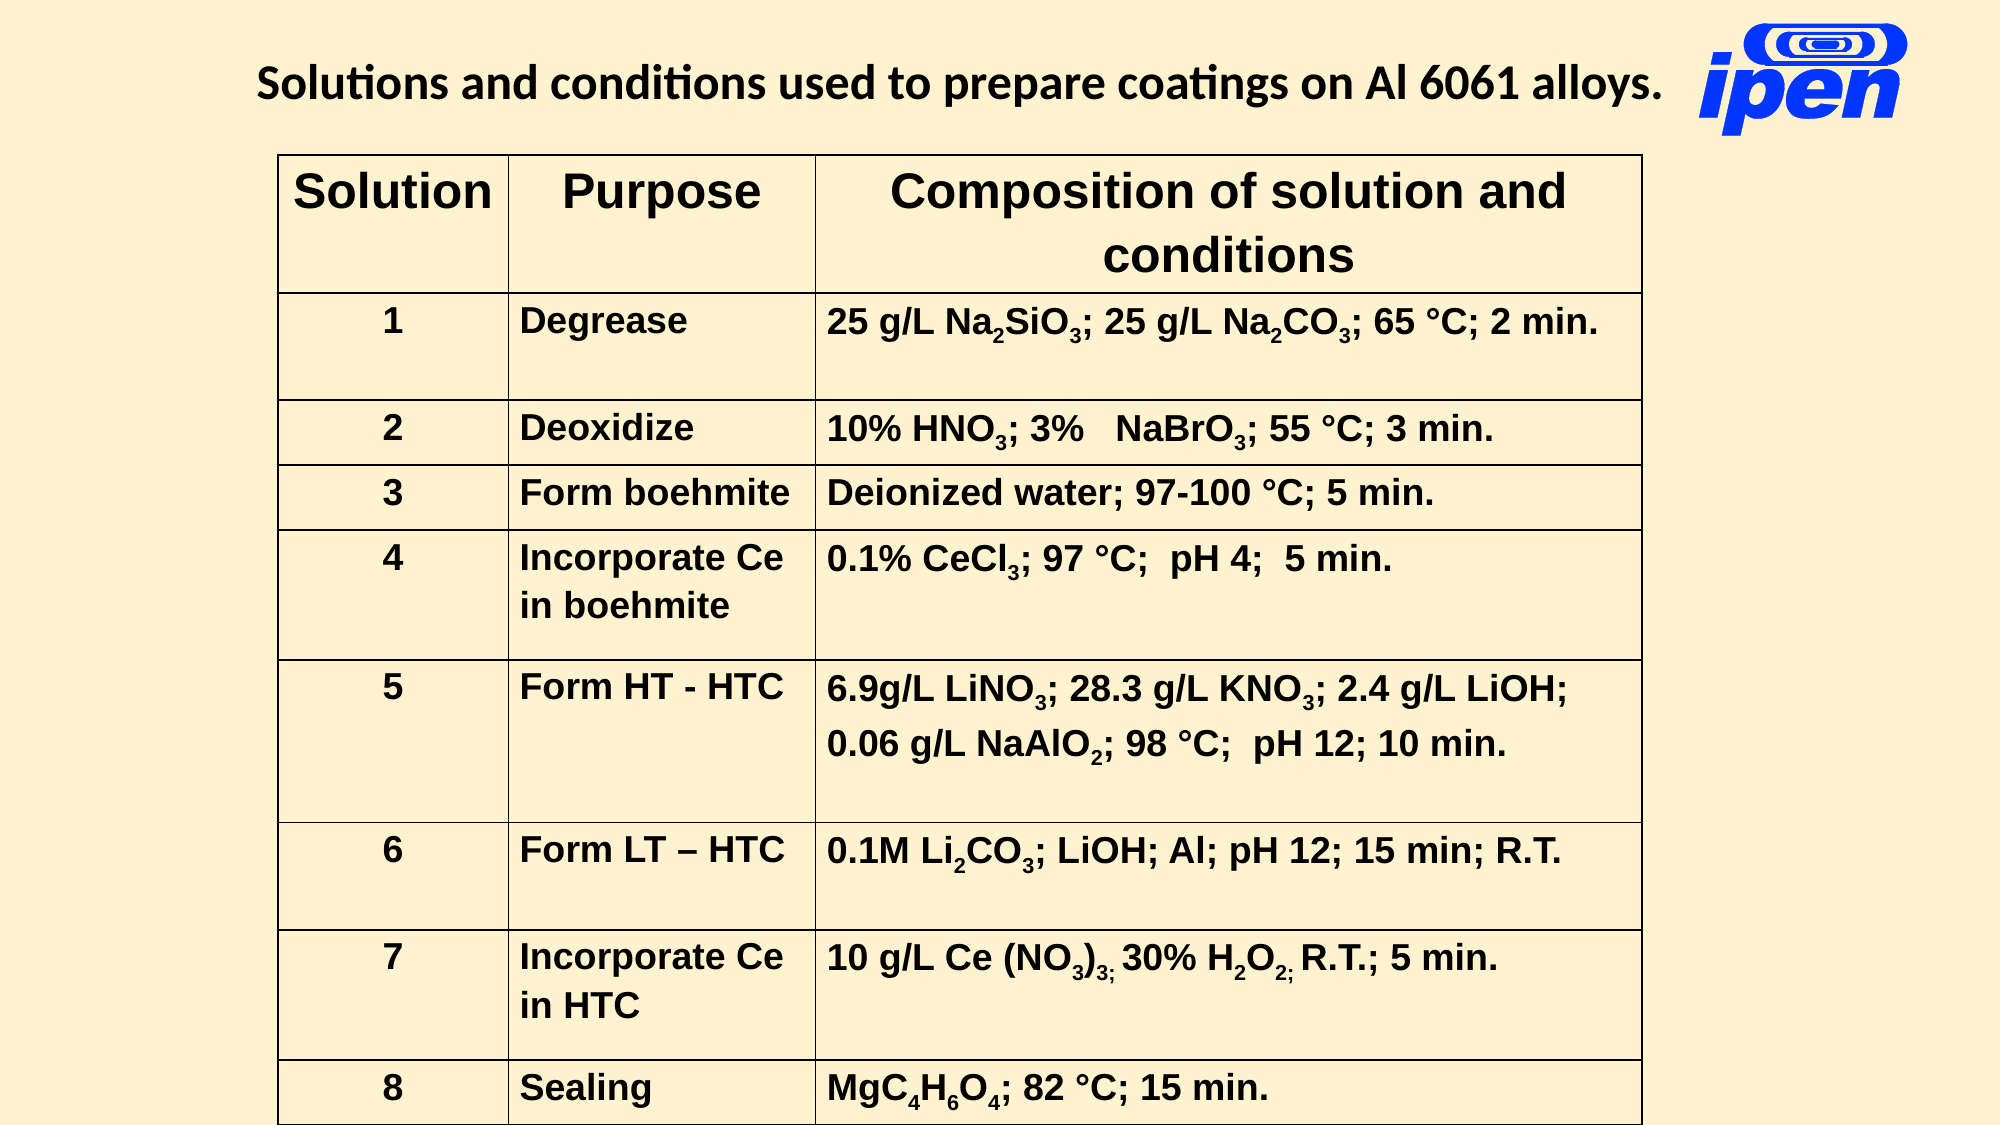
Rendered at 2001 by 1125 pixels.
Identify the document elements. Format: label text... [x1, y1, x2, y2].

table_cell 0.1% CeCl3; 97 °C; pH 4; 5 min. [816, 531, 1641, 659]
table_cell 10% HNO3; 3% NaBrO3; 55 °C; 3 min. [816, 401, 1641, 464]
table_cell Incorporate Ce in HTC [509, 931, 815, 1059]
table_cell Sealing [509, 1061, 815, 1124]
table_cell 3 [279, 466, 508, 529]
text_box Solutions and conditions used to prepare coatings on Al 6061 alloys. [223, 41, 1696, 117]
table_cell Deoxidize [509, 401, 815, 464]
table_cell MgC4H6O4; 82 °C; 15 min. [816, 1061, 1641, 1124]
table_cell 2 [279, 401, 508, 464]
table_cell 5 [279, 661, 508, 822]
table_cell Incorporate Ce in boehmite [509, 531, 815, 659]
table_cell 10 g/L Ce (NO3)3; 30% H2O2; R.T.; 5 min. [816, 931, 1641, 1059]
table_cell 25 g/L Na2SiO3; 25 g/L Na2CO3; 65 °C; 2 min. [816, 294, 1641, 399]
table_cell 8 [279, 1061, 508, 1124]
table_cell 0.1M Li2CO3; LiOH; Al; pH 12; 15 min; R.T. [816, 823, 1641, 929]
table_cell 1 [279, 294, 508, 399]
table_cell Degrease [509, 294, 815, 399]
table_cell 7 [279, 931, 508, 1059]
table_cell Form boehmite [509, 466, 815, 529]
table_cell 6.9g/L LiNO3; 28.3 g/L KNO3; 2.4 g/L LiOH; 0.06 g/L NaAlO2; 98 °C; pH 12; 10 min. [816, 661, 1641, 822]
table_cell Deionized water; 97-100 °C; 5 min. [816, 466, 1641, 529]
table_header Composition of solution and conditions [816, 156, 1641, 292]
table_header Solution [279, 156, 508, 292]
table_cell 4 [279, 531, 508, 659]
table_cell 6 [279, 823, 508, 929]
table_cell Form LT – HTC [509, 823, 815, 929]
table_header Purpose [509, 156, 815, 292]
table_cell Form HT - HTC [509, 661, 815, 822]
picture [1696, 21, 1910, 138]
